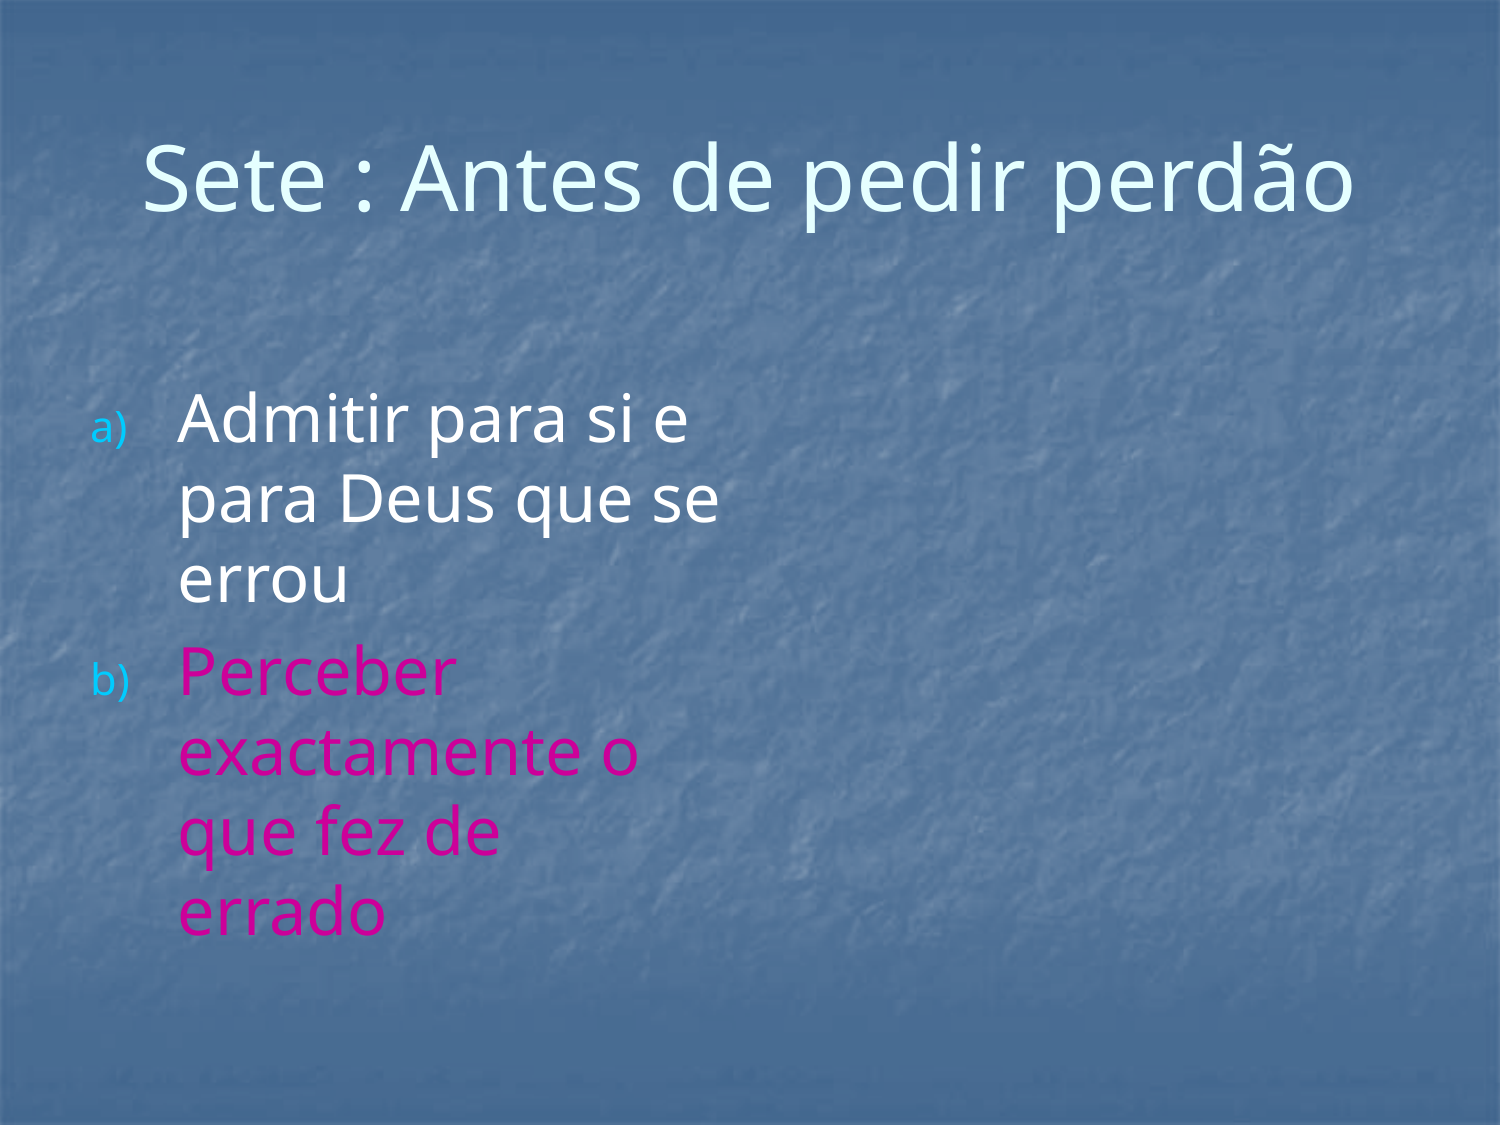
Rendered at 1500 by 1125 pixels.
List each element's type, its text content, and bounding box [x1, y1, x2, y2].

list Admitir para si e para Deus que se errou Perceber exactamente o que fez de errado [75, 324, 737, 1000]
title Sete : Antes de pedir perdão [75, 62, 1425, 288]
